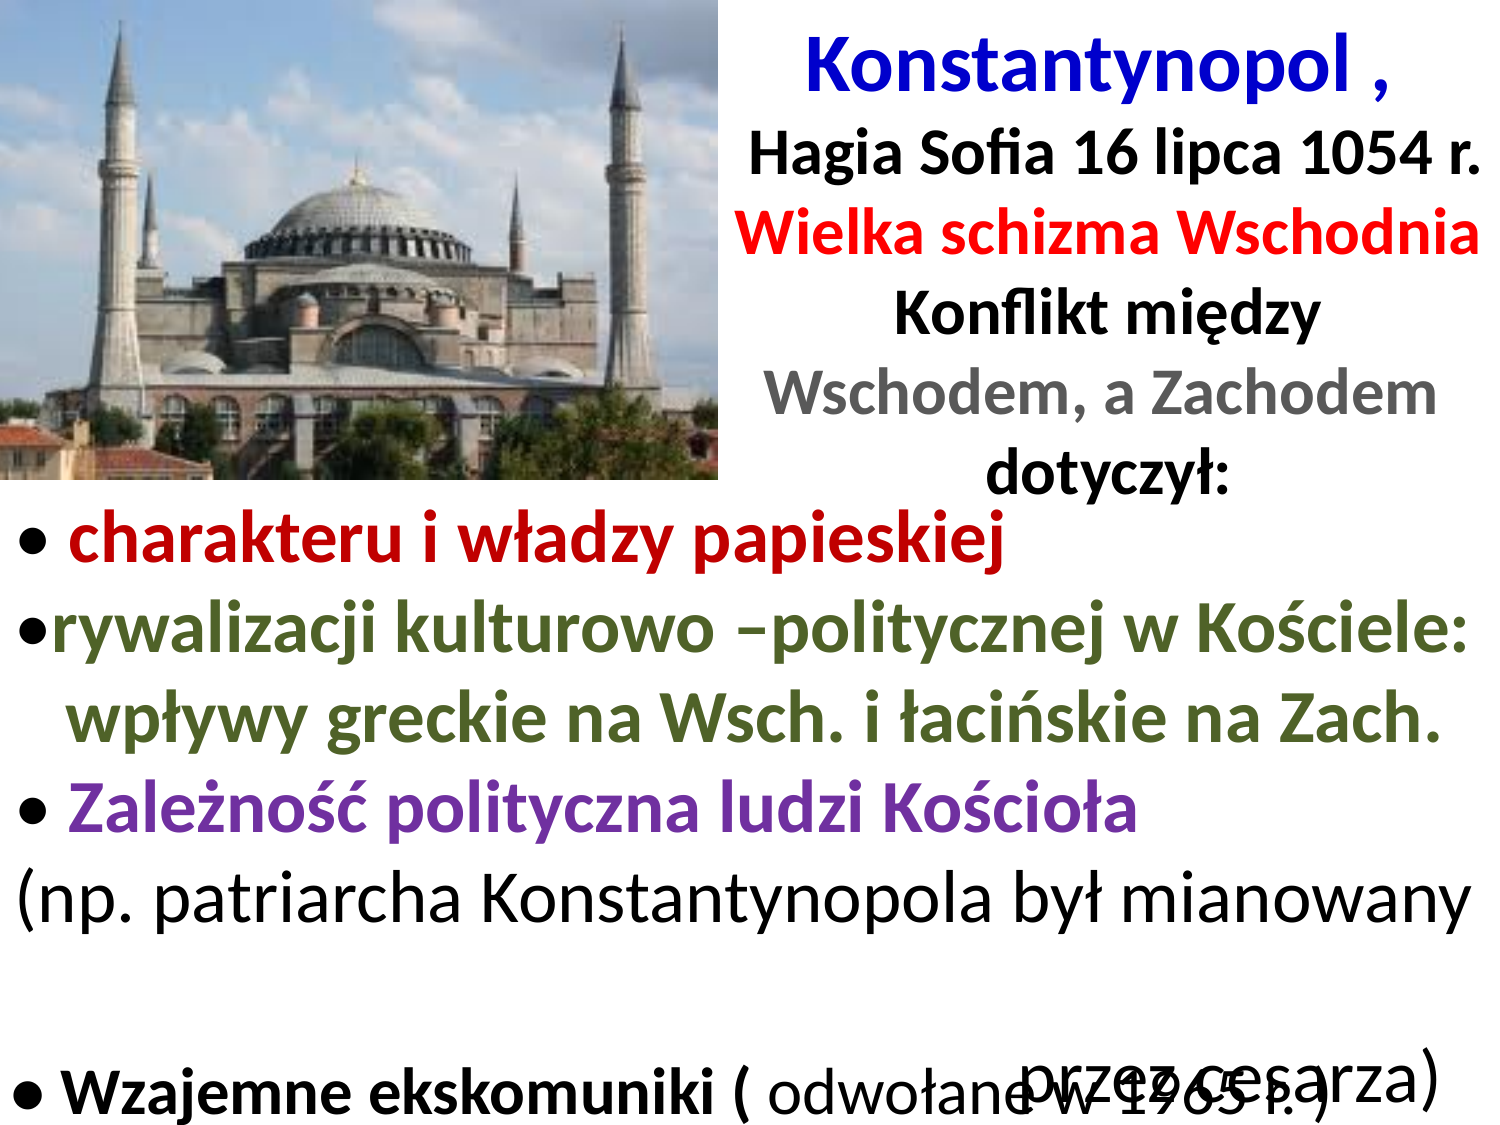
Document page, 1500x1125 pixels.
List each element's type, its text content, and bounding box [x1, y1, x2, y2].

text_box • charakteru i władzy papieskiej •rywalizacji kulturowo –politycznej w Kościele: wpływy greckie na Wsch. i łacińskie na Zach. • Zależność polityczna ludzi Kościoła (np. patriarcha Konstantynopola był mianowany przez cesarza) [0, 487, 1500, 1125]
text_box • Wzajemne ekskomuniki ( odwołane w 1965 r. ) [0, 1040, 1376, 1125]
picture [0, 0, 718, 481]
text_box Konstantynopol , Hagia Sofia 16 lipca 1054 r. Wielka schizma Wschodnia Konflikt między Wschodem, a Zachodem dotyczył: [717, 0, 1500, 515]
